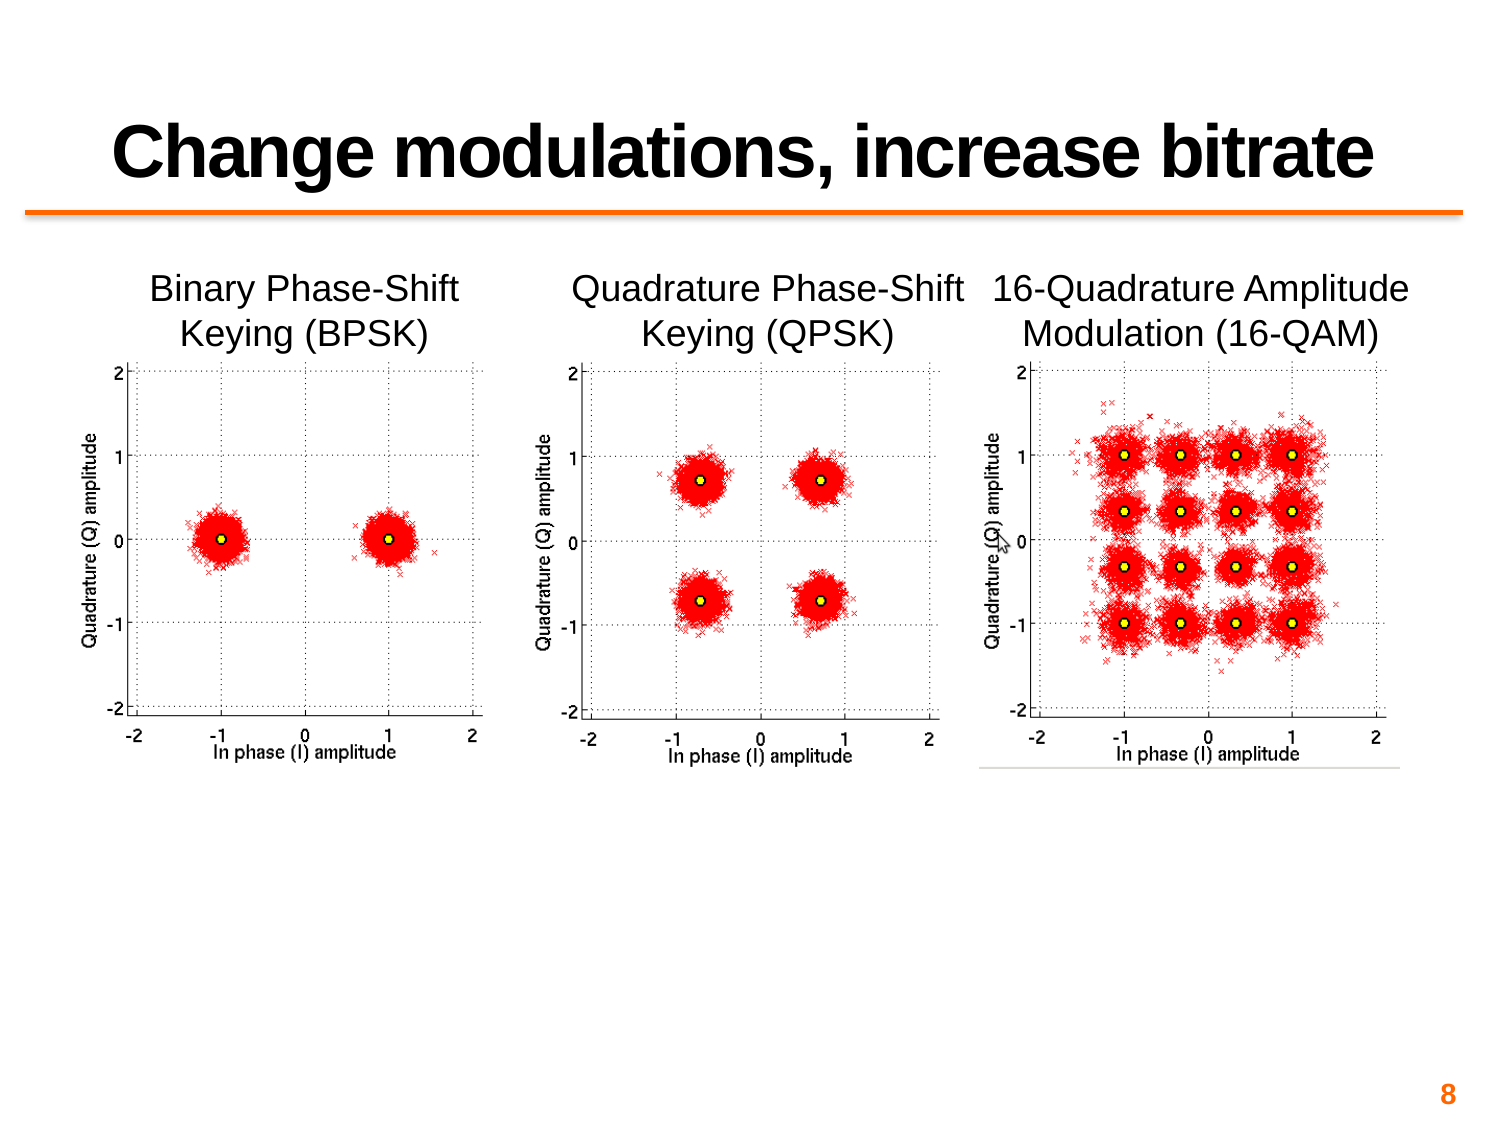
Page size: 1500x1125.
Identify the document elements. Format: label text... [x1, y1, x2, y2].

picture [70, 353, 488, 765]
slide_number 8 [1112, 1074, 1463, 1110]
picture [978, 349, 1401, 769]
title Change modulations, increase bitrate [24, 24, 1463, 201]
text_box 16-Quadrature Amplitude Modulation (16-QAM) [977, 256, 1425, 362]
picture [526, 349, 947, 769]
text_box Quadrature Phase-Shift Keying (QPSK) [556, 256, 977, 362]
text_box Binary Phase-Shift Keying (BPSK) [134, 256, 475, 352]
